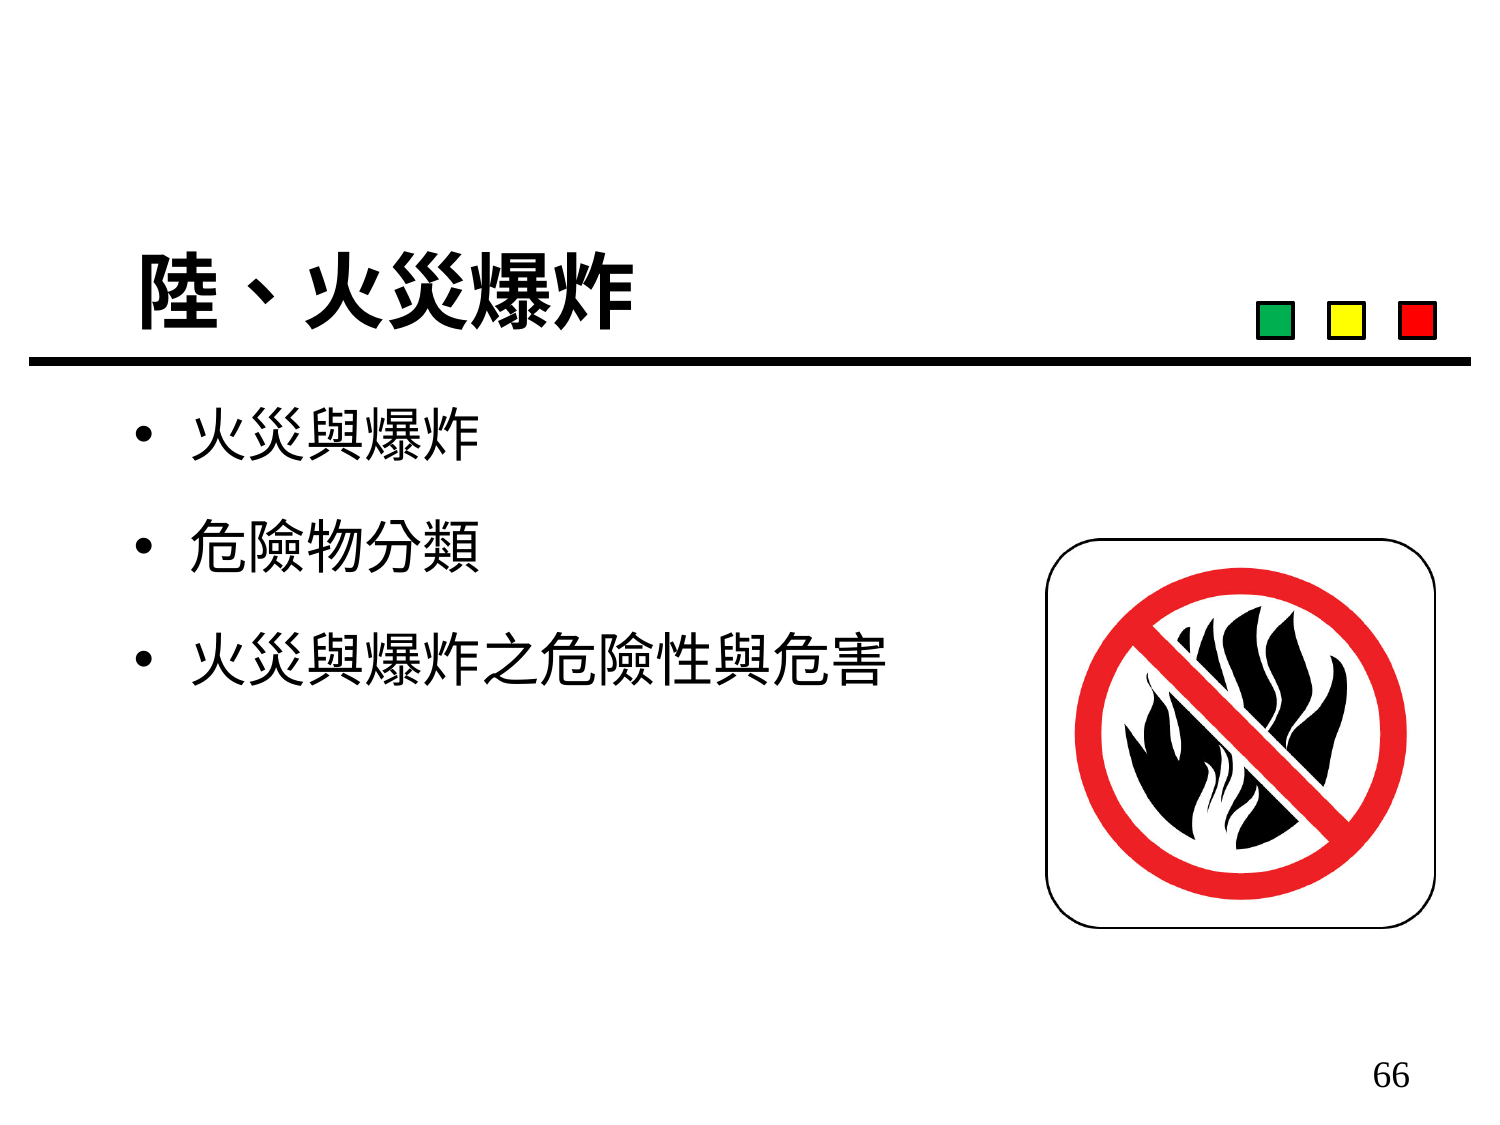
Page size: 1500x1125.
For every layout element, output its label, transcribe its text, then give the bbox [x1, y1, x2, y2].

title 陸、火災爆炸 [121, 232, 1397, 350]
text_box [1327, 301, 1366, 340]
text_box [1398, 301, 1437, 340]
slide_number 66 [1074, 1042, 1425, 1103]
text_box [1256, 301, 1295, 340]
list 火災與爆炸 危險物分類 火災與爆炸之危險性與危害 [118, 373, 1394, 1071]
picture [1045, 538, 1436, 929]
